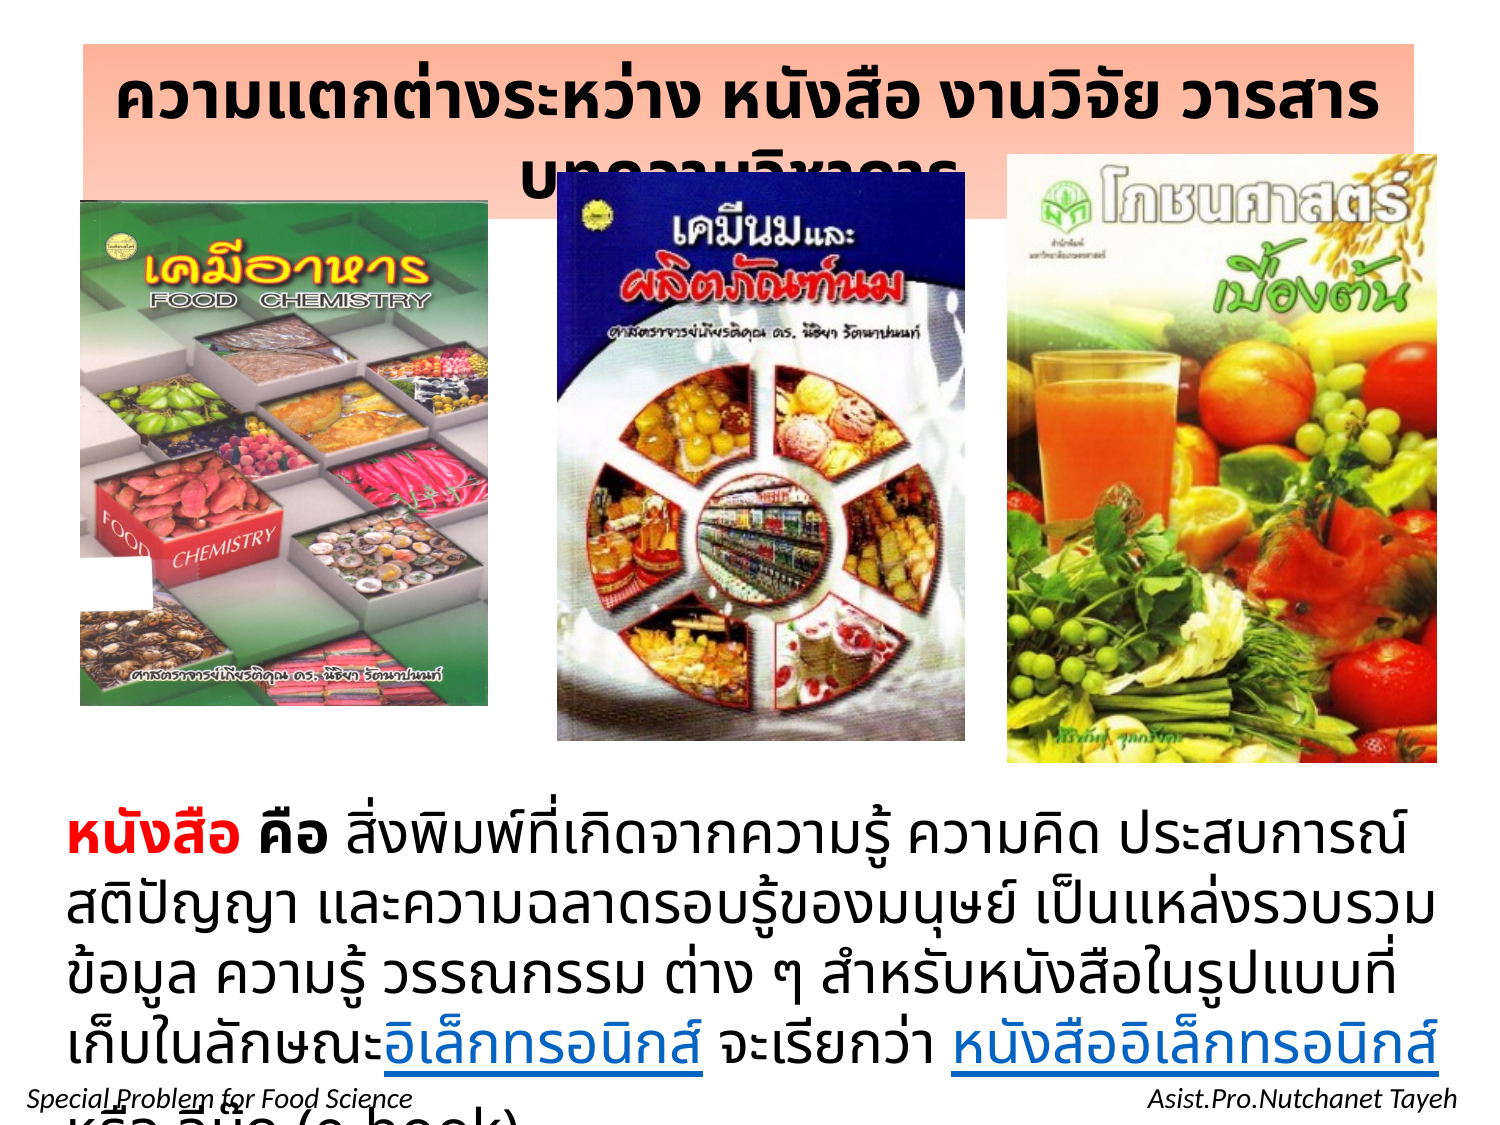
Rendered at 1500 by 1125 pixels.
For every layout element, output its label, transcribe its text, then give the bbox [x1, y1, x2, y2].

picture [80, 200, 488, 706]
text_box หนังสือ คือ สิ่งพิมพ์ที่เกิดจากความรู้ ความคิด ประสบการณ์ สติปัญญา และความฉลาดรอบรู้ของมนุษย์ เป็นแหล่งรวบรวมข้อมูล ความรู้ วรรณกรรม ต่าง ๆ สำหรับหนังสือในรูปแบบที่เก็บในลักษณะอิเล็กทรอนิกส์ จะเรียกว่า หนังสืออิเล็กทรอนิกส์ หรือ อีบุ๊ก (e-book) Source:http://econ.eco.ku.ac.th/2014/index.php/en/span-publications-span/research?start=20 [50, 787, 1500, 1125]
picture [1007, 154, 1437, 763]
footer Special Problem for Food Science Asist.Pro.Nutchanet Tayeh [0, 1067, 1485, 1125]
text_box ความแตกต่างระหว่าง หนังสือ งานวิจัย วารสาร บทความวิชาการ [83, 44, 1414, 219]
picture [557, 172, 965, 741]
